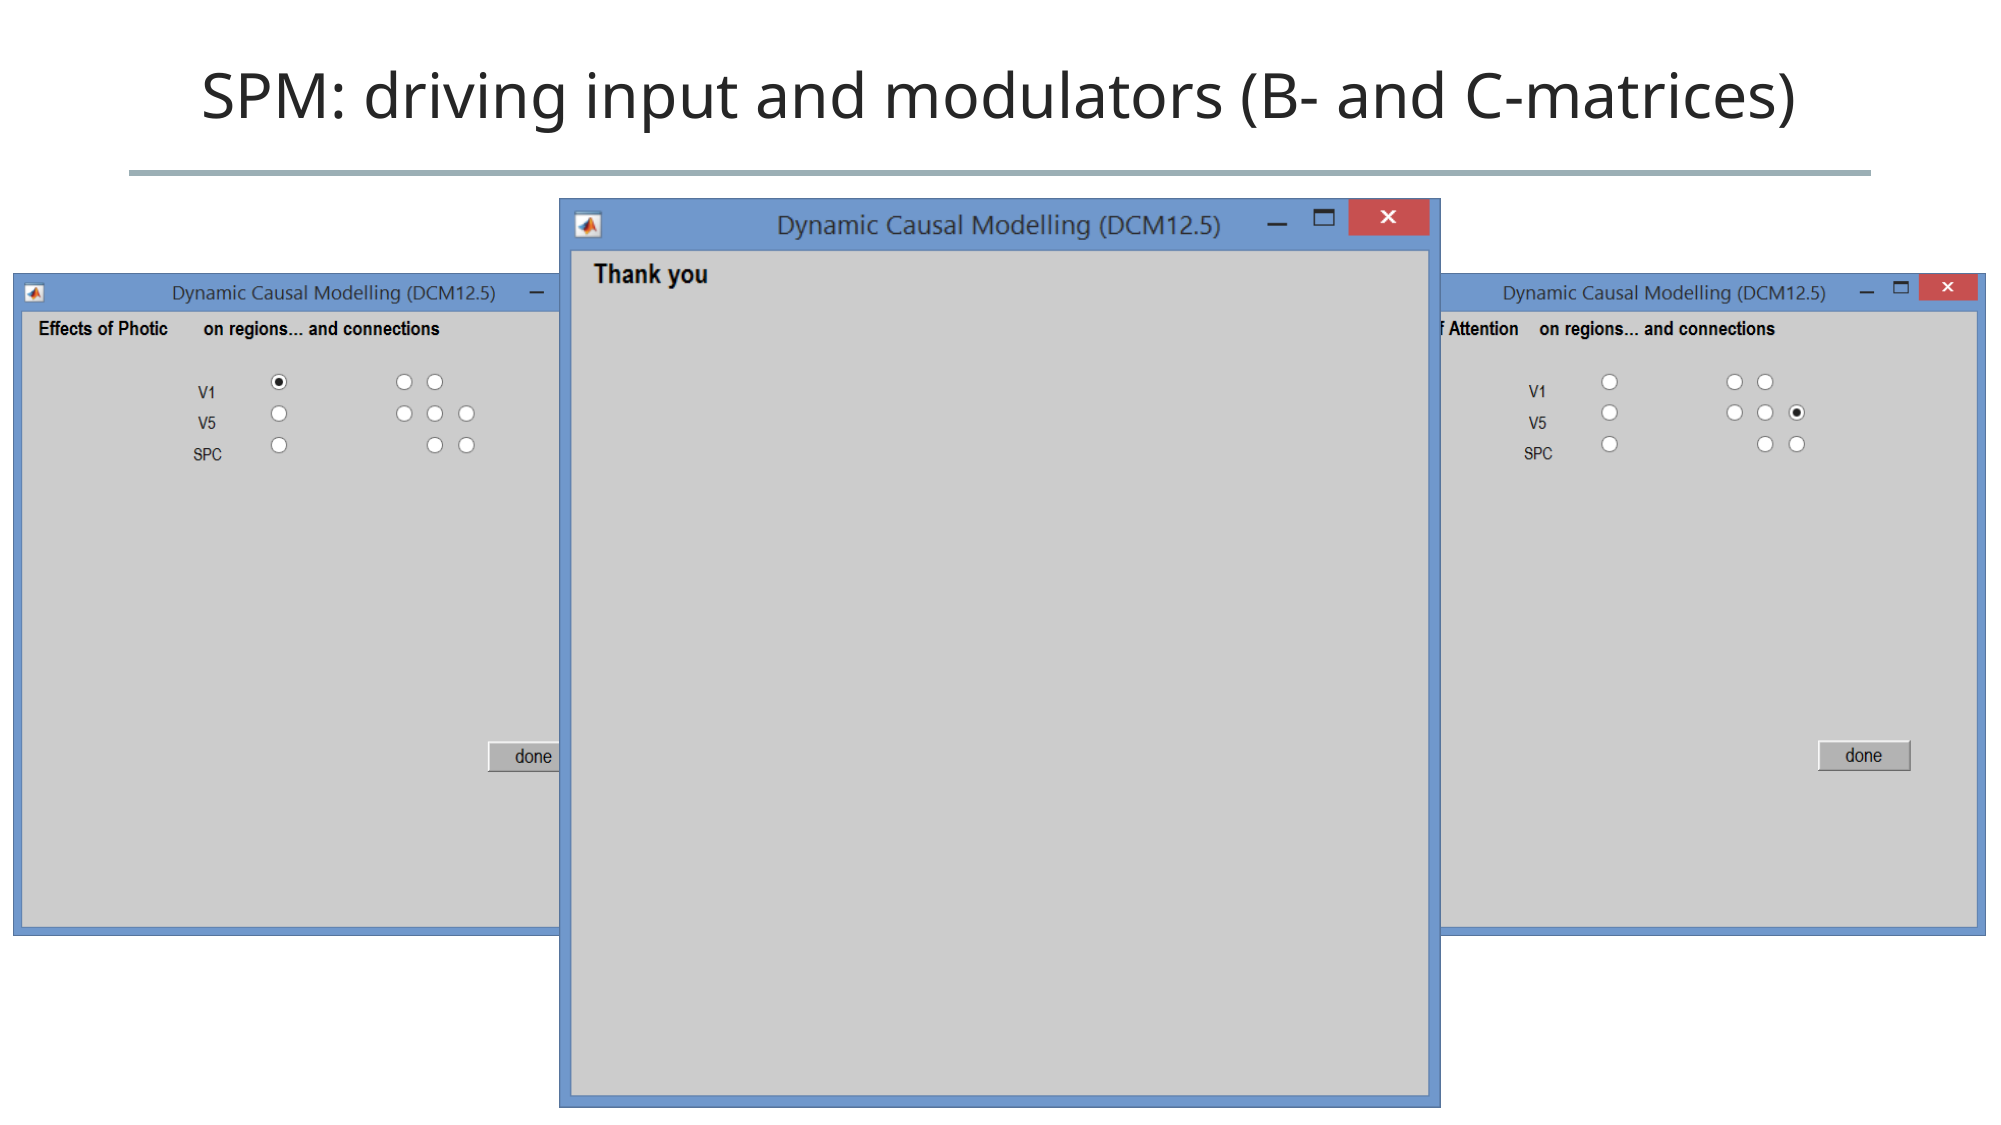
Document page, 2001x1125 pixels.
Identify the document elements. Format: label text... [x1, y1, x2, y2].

title SPM: driving input and modulators (B- and C-matrices) [126, 42, 1874, 156]
picture [13, 198, 1986, 1108]
